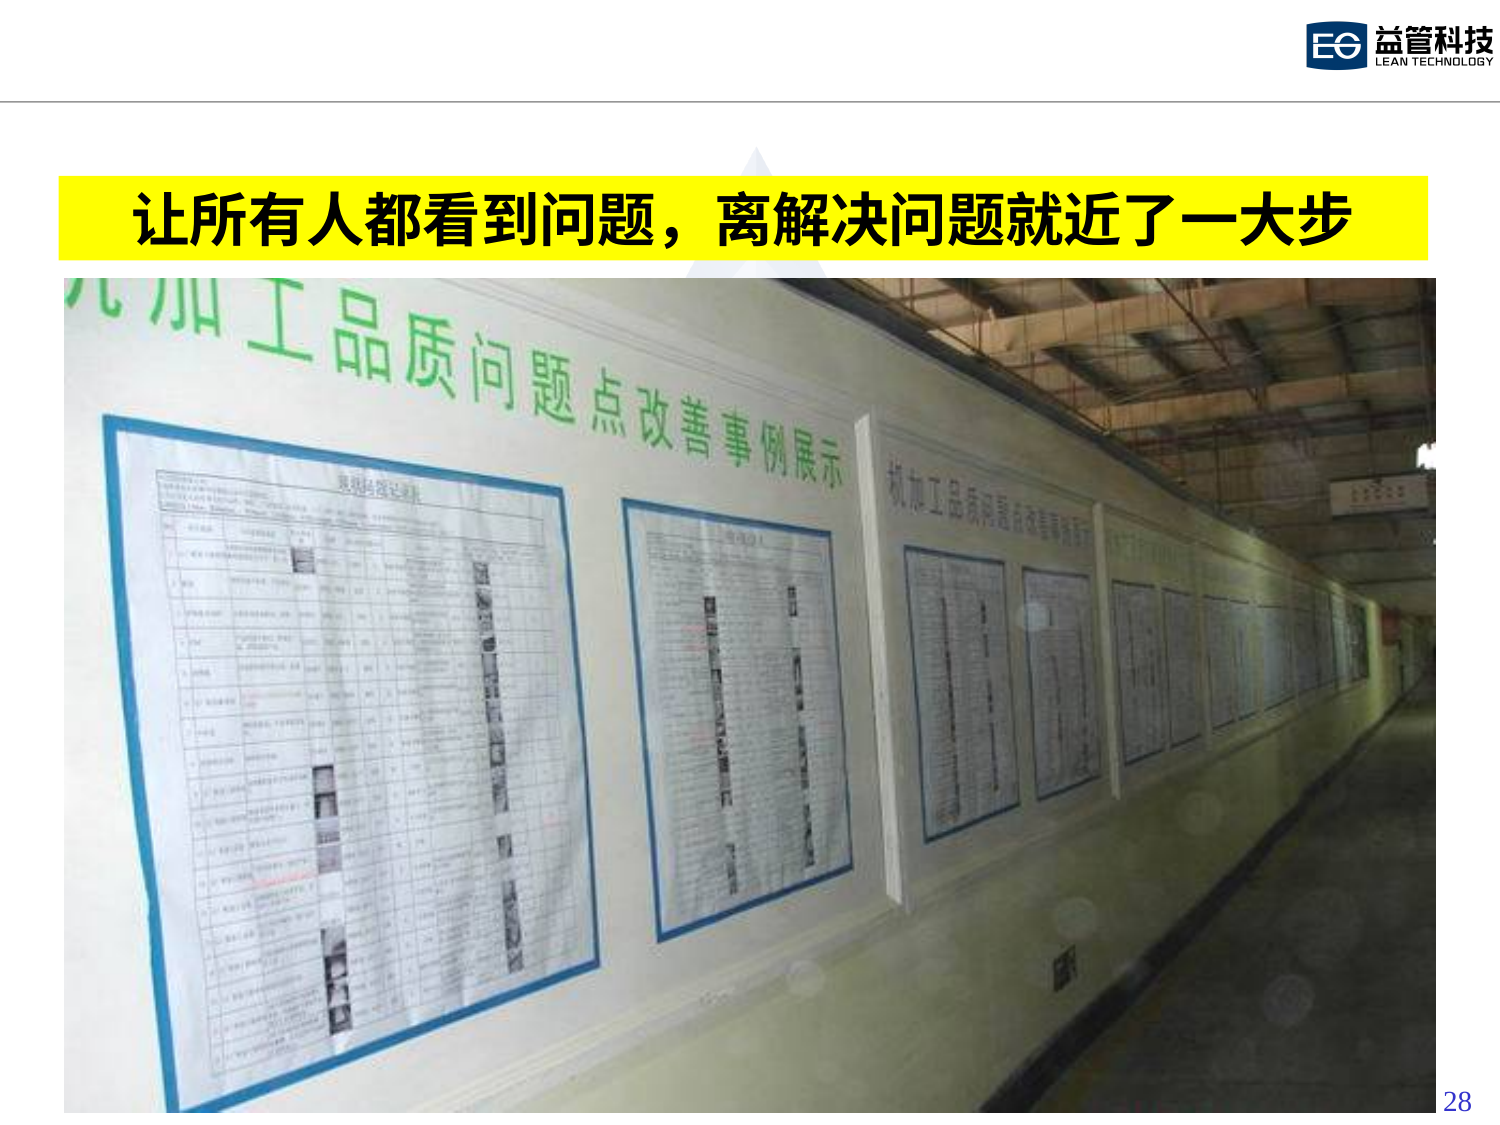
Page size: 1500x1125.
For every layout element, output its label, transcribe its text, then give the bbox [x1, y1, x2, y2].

picture [64, 278, 1436, 1113]
text_box 让所有人都看到问题，离解决问题就近了一大步 [58, 175, 1429, 261]
picture [1301, 10, 1500, 84]
